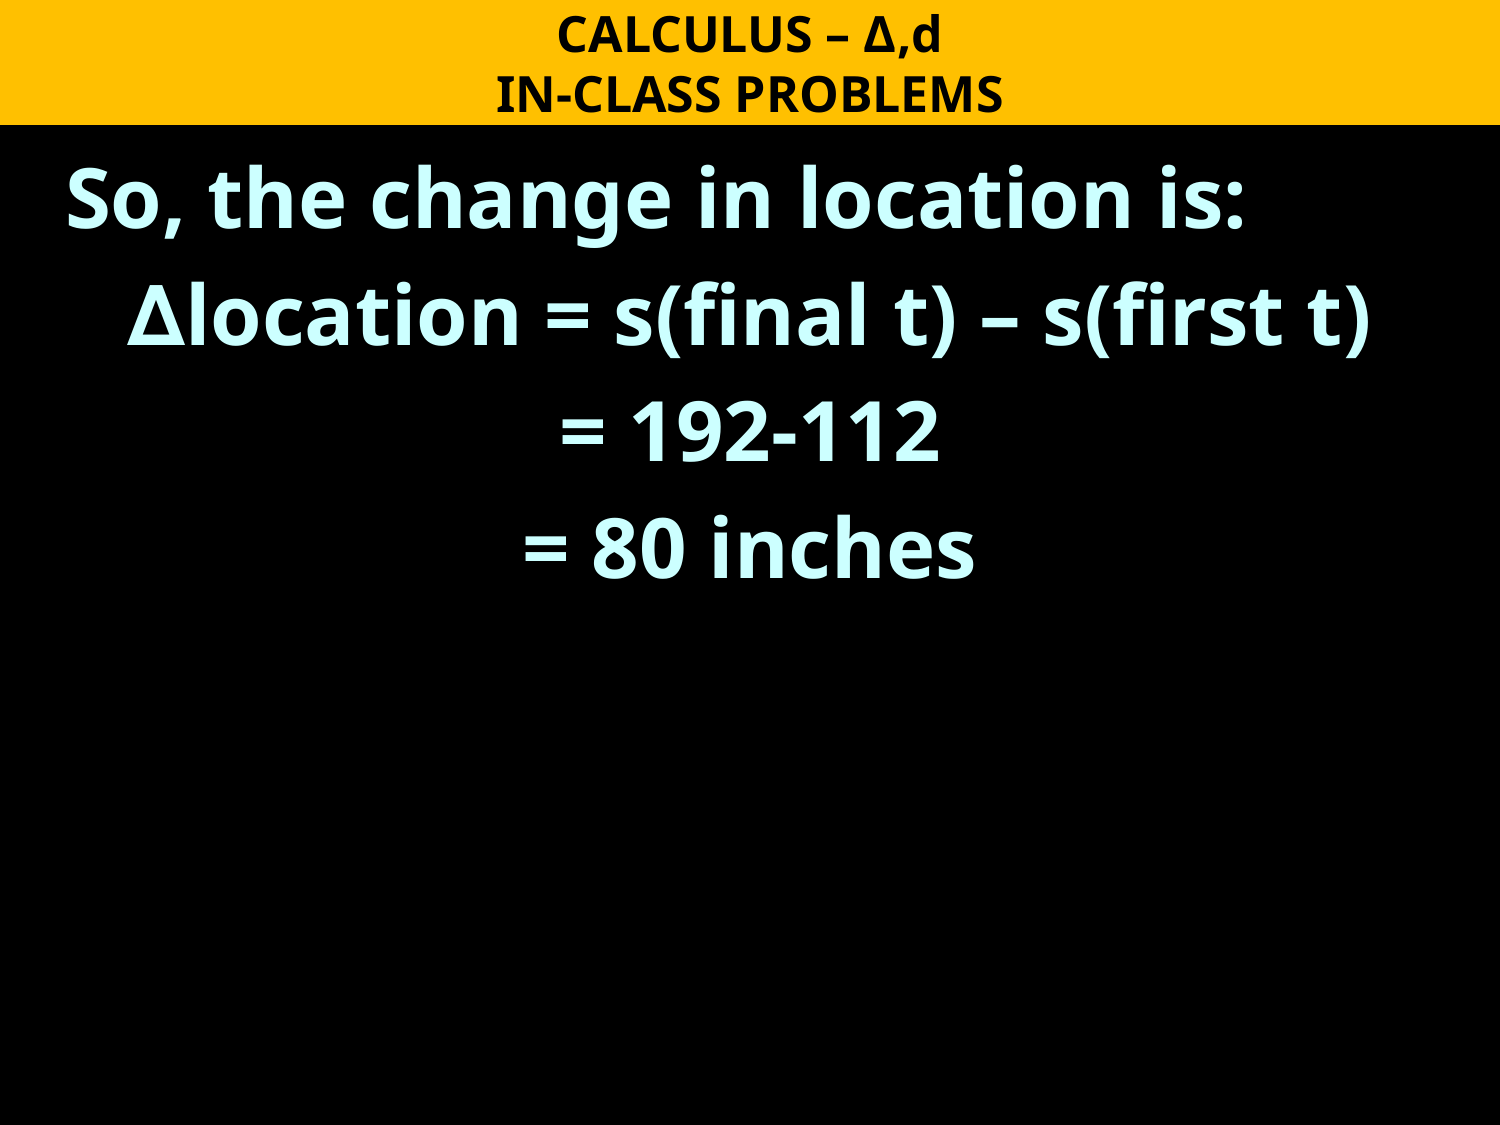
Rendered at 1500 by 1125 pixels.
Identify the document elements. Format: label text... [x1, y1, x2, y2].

list So, the change in location is: ∆location = s(final t) – s(first t) = 192-112 = 80 inches [50, 137, 1450, 1063]
text_box CALCULUS – Δ,d IN-CLASS PROBLEMS [0, 0, 1500, 125]
